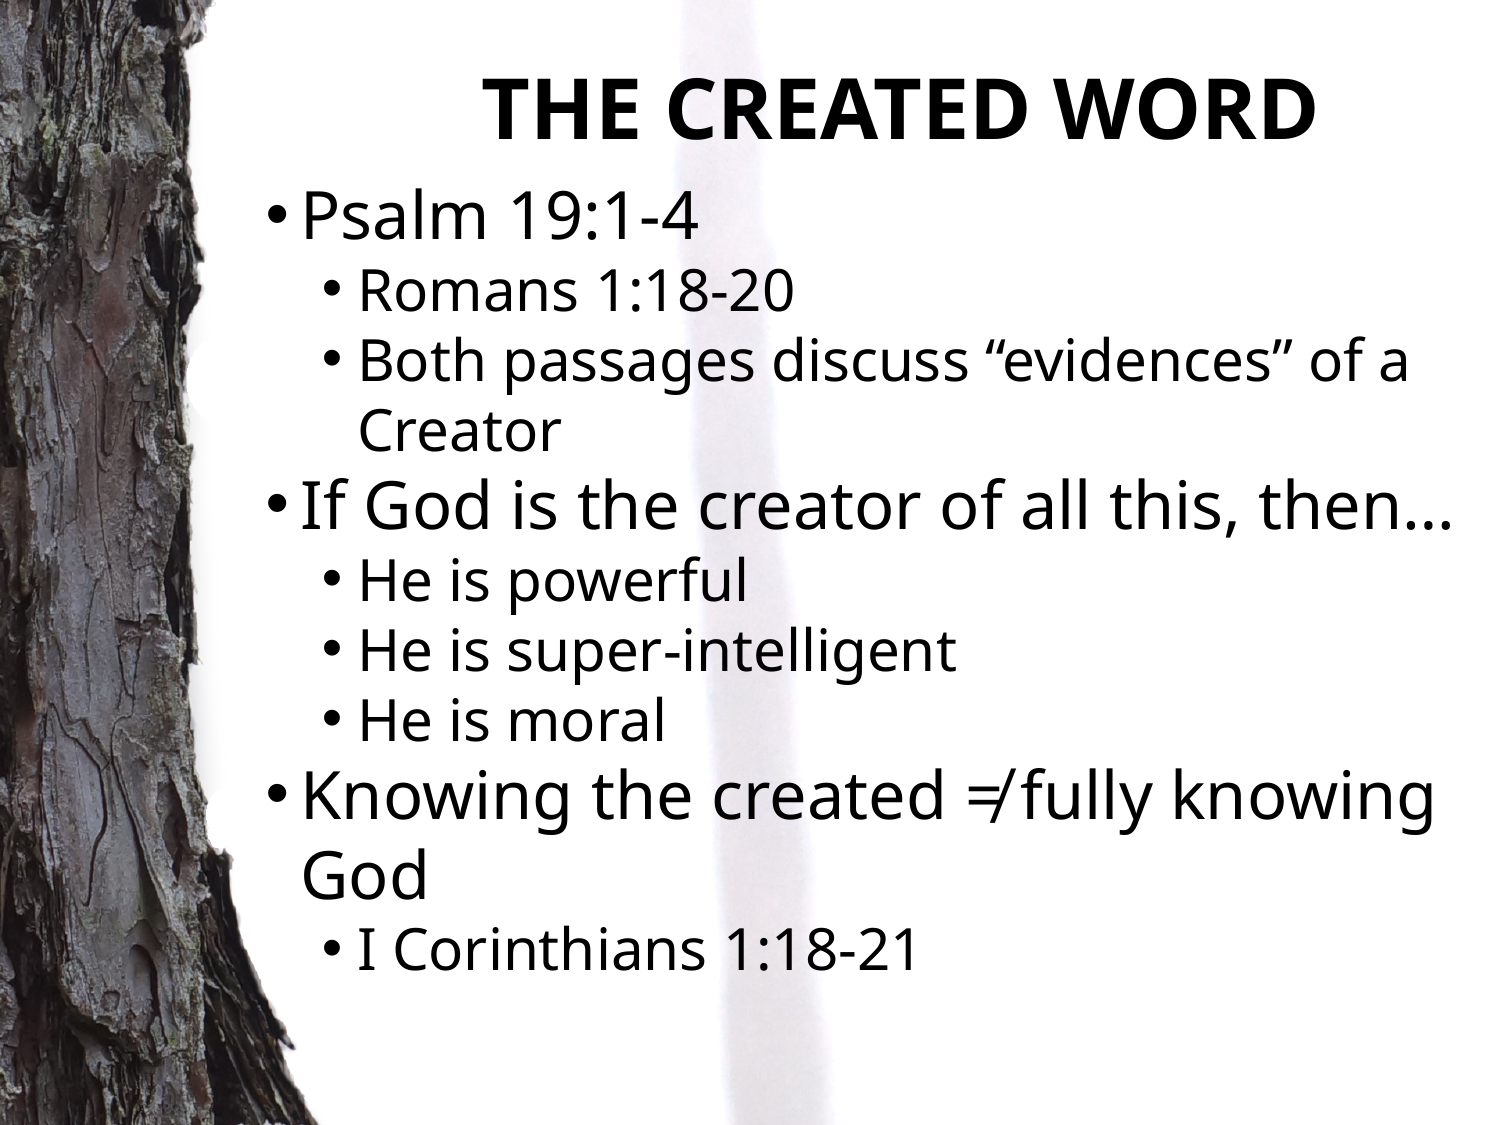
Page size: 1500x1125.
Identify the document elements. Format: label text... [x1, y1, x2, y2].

text_box Psalm 19:1-4 Romans 1:18-20 Both passages discuss “evidences” of a Creator If God is the creator of all this, then… He is powerful He is super-intelligent He is moral Knowing the created ≠ fully knowing God I Corinthians 1:18-21 [254, 167, 1480, 989]
picture [0, 0, 1500, 1125]
text_box THE CREATED WORD [466, 47, 1336, 164]
